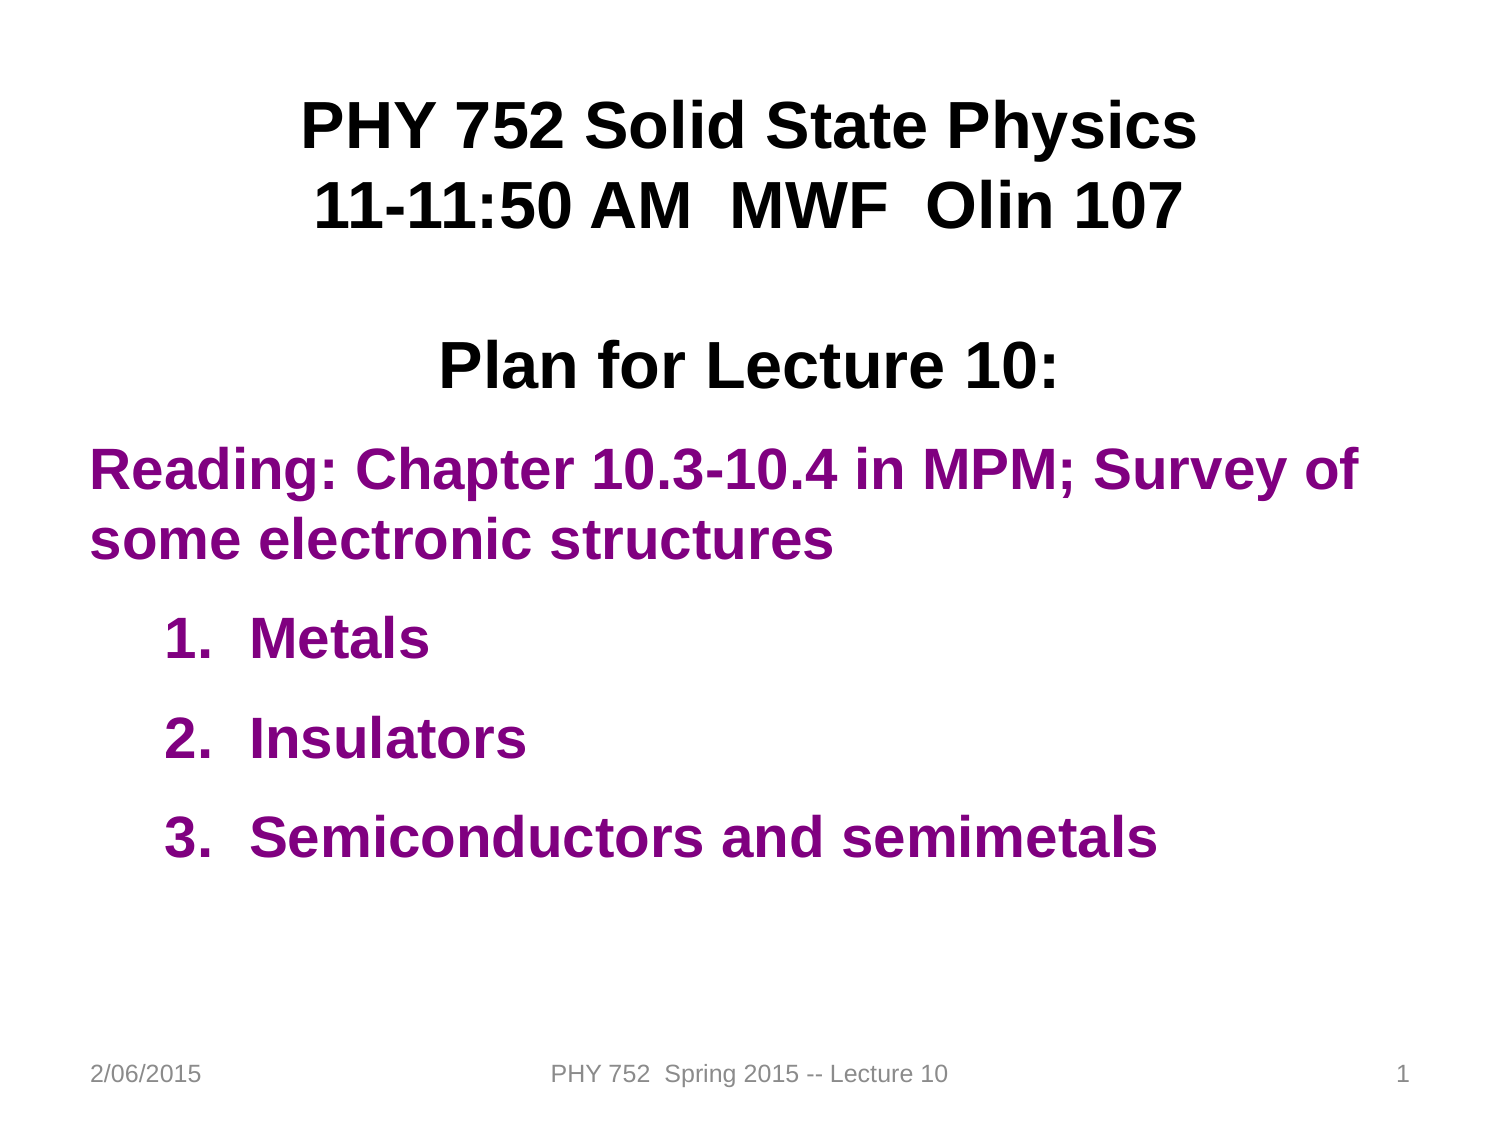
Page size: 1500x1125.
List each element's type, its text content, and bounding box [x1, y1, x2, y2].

slide_number 1 [1074, 1042, 1425, 1103]
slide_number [75, 1042, 425, 1103]
footer PHY 752 Spring 2015 -- Lecture 10 [512, 1042, 988, 1103]
text_box PHY 752 Solid State Physics 11-11:50 AM MWF Olin 107 Plan for Lecture 10: Reading: Chapter 10.3-10.4 in MPM; Survey of some electronic structures Metals Insulators Semiconductors and semimetals [0, 75, 1500, 877]
